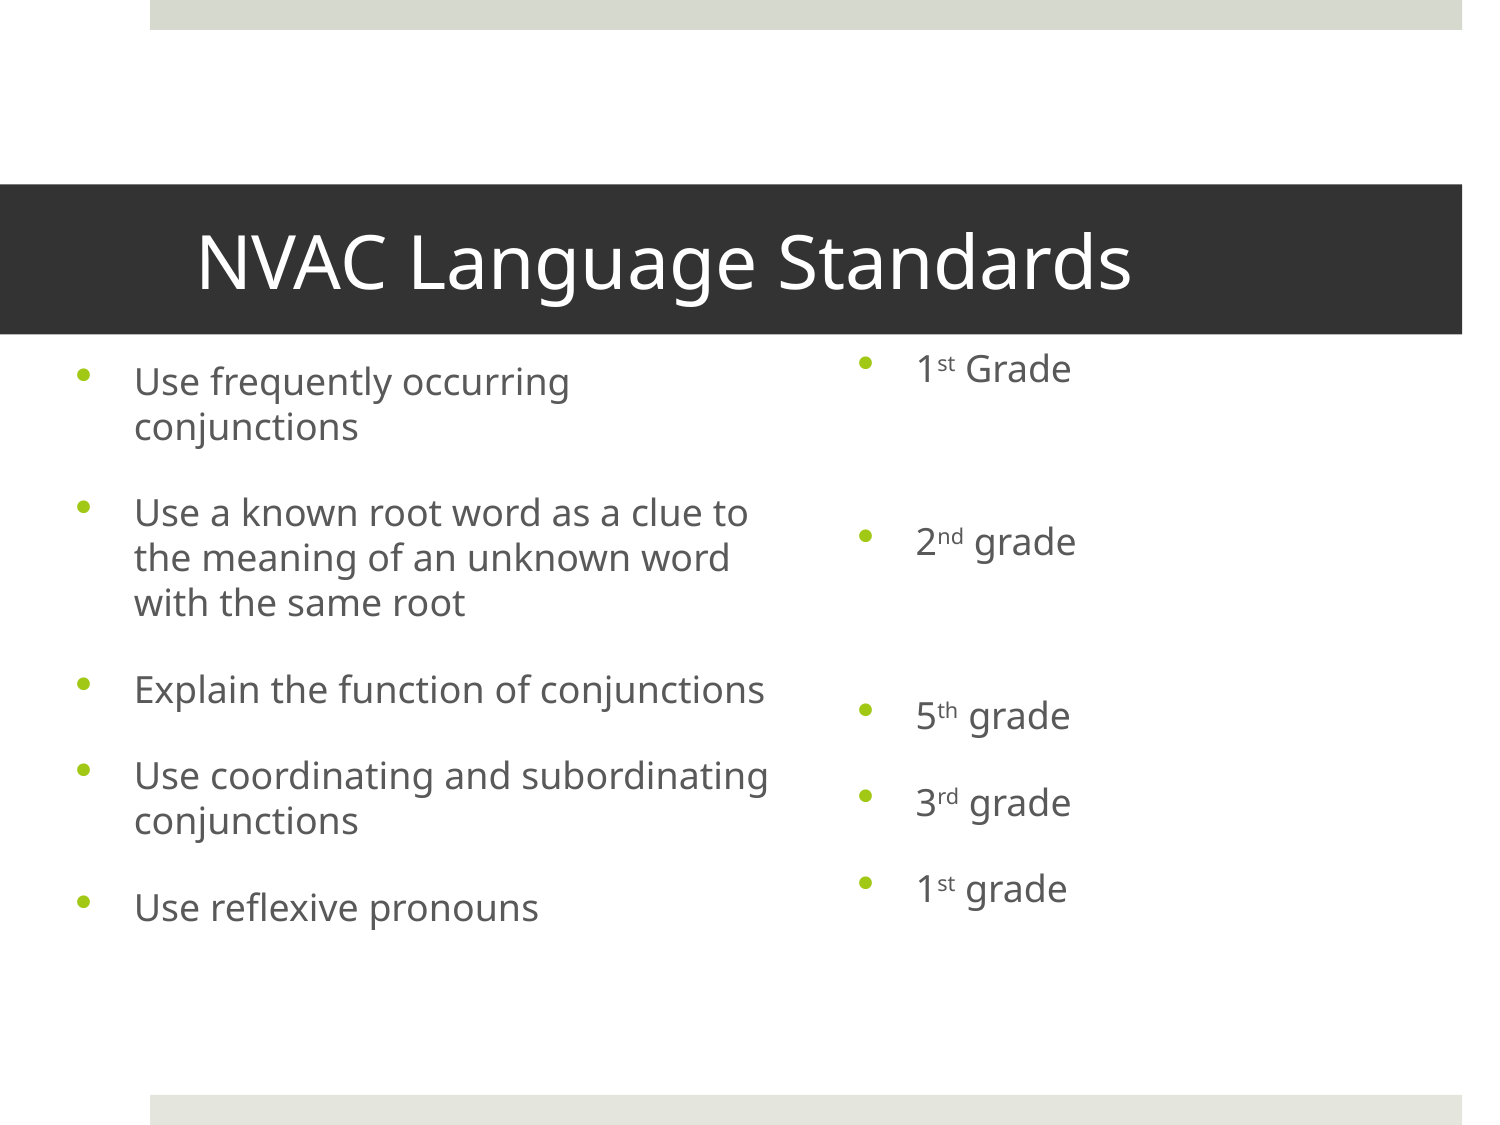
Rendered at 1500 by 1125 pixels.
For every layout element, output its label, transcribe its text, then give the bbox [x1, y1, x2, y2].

list Use frequently occurring conjunctions Use a known root word as a clue to the meaning of an unknown word with the same root Explain the function of conjunctions Use coordinating and subordinating conjunctions Use reflexive pronouns [62, 350, 800, 1038]
list 1st Grade 2nd grade 5th grade 3rd grade 1st grade [844, 337, 1430, 1030]
title NVAC Language Standards [0, 184, 1463, 335]
